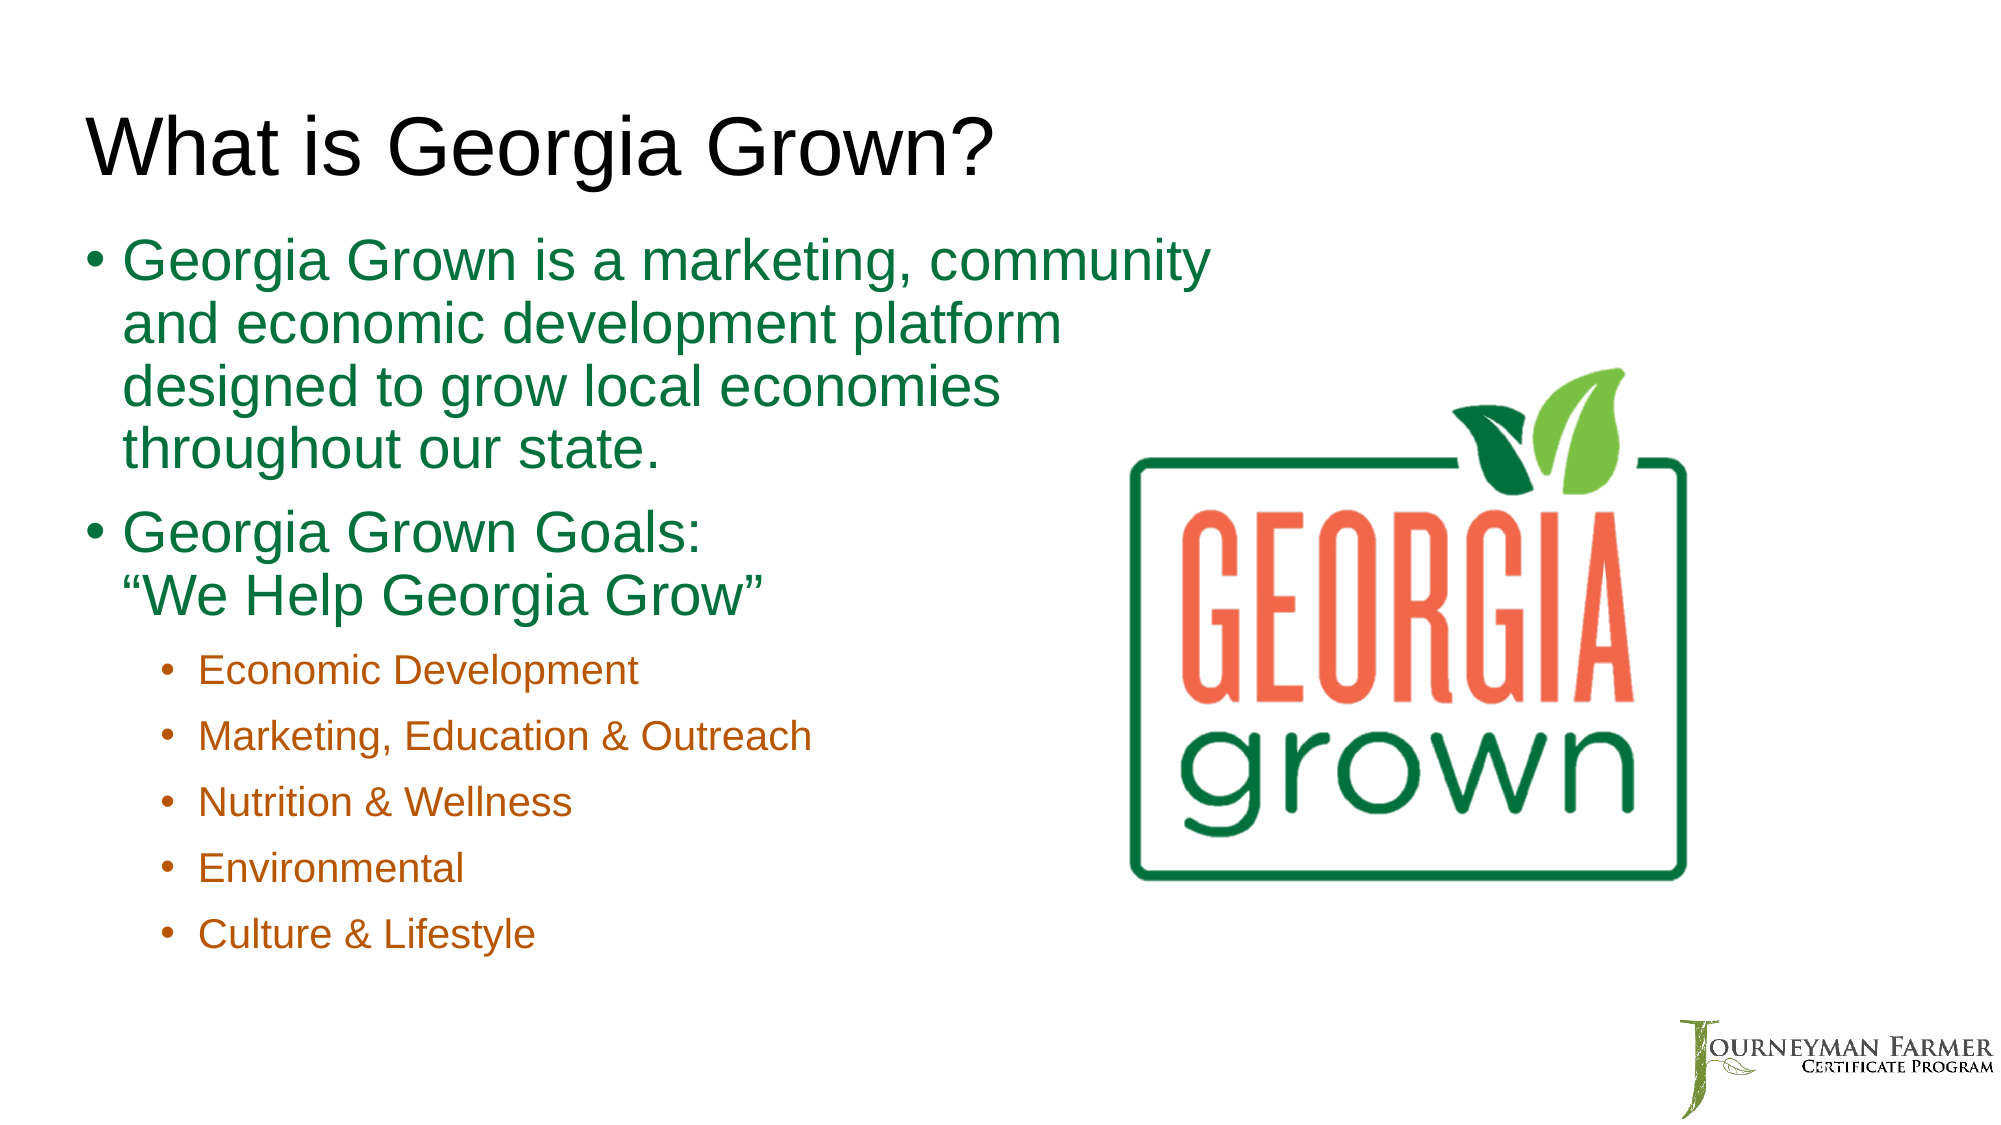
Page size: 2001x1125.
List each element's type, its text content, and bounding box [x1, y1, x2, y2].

slide_number 23 [1412, 1042, 1863, 1103]
list Georgia Grown is a marketing, community and economic development platform designed to grow local economies throughout our state. Georgia Grown Goals: “We Help Georgia Grow” Economic Development Marketing, Education & Outreach Nutrition & Wellness Environmental Culture & Lifestyle [70, 222, 1236, 1031]
picture [1680, 1020, 1994, 1119]
picture [1088, 329, 1733, 924]
title What is Georgia Grown? [70, 86, 1912, 211]
